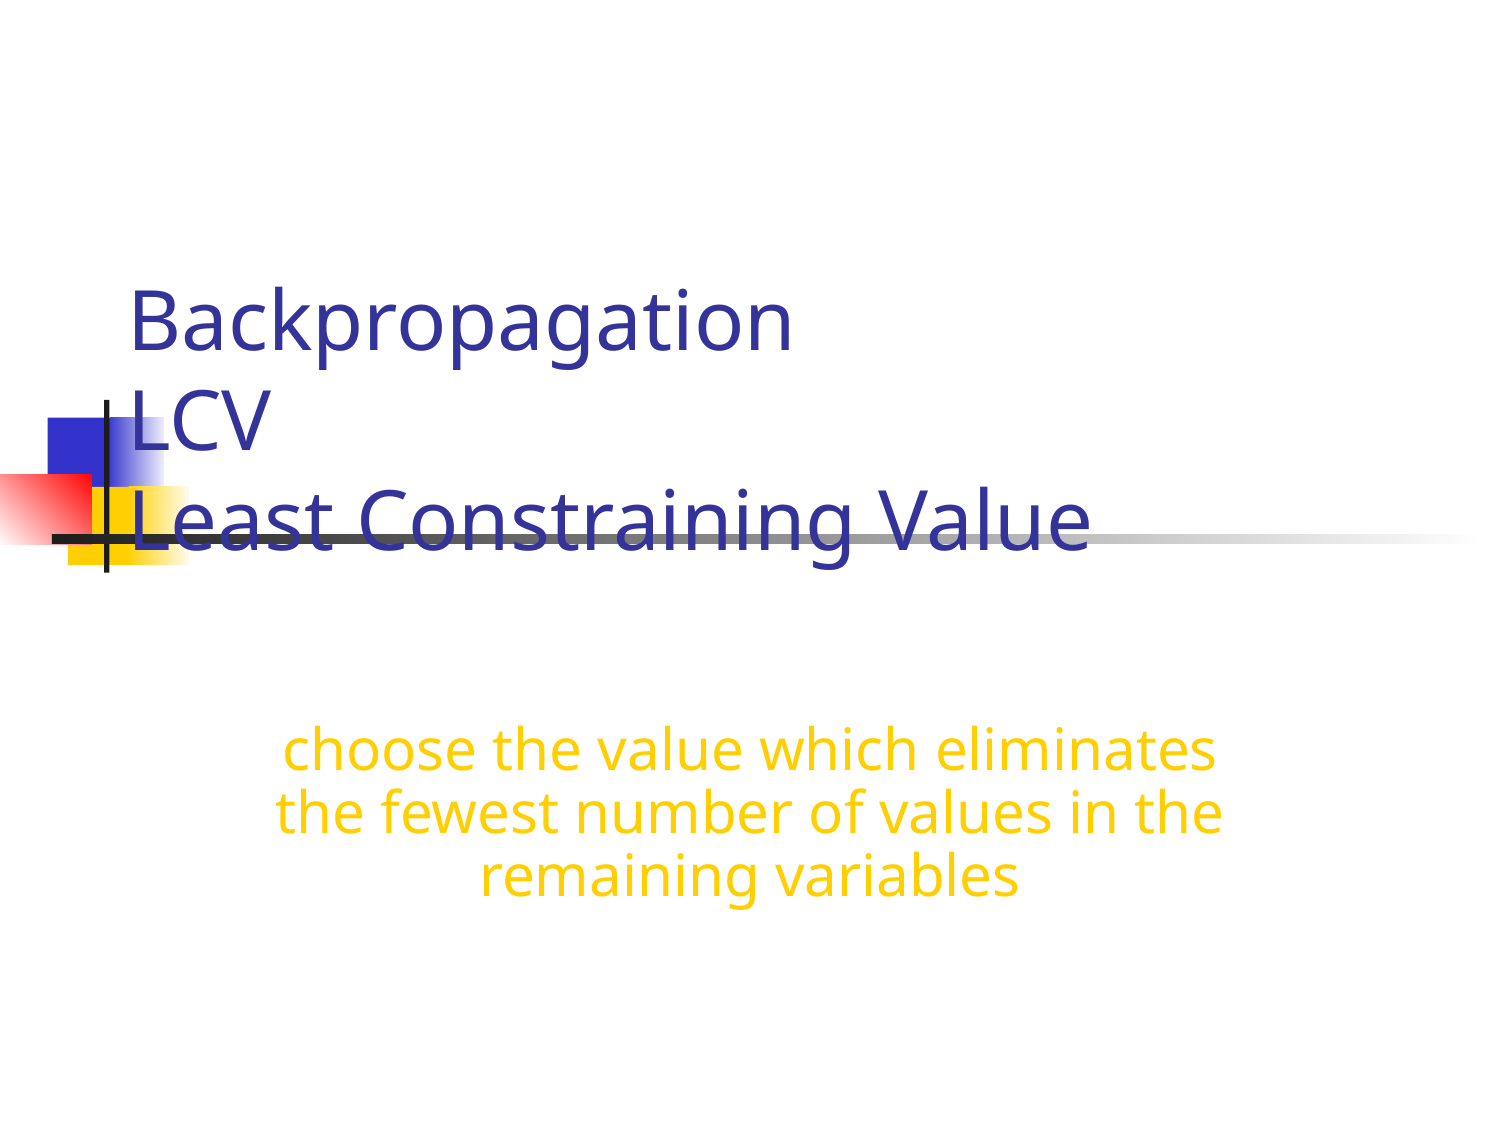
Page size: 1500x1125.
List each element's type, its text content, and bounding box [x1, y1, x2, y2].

subtitle choose the value which eliminates the fewest number of values in the remaining variables [224, 712, 1276, 926]
title Backpropagation LCV Least Constraining Value [112, 296, 1388, 576]
